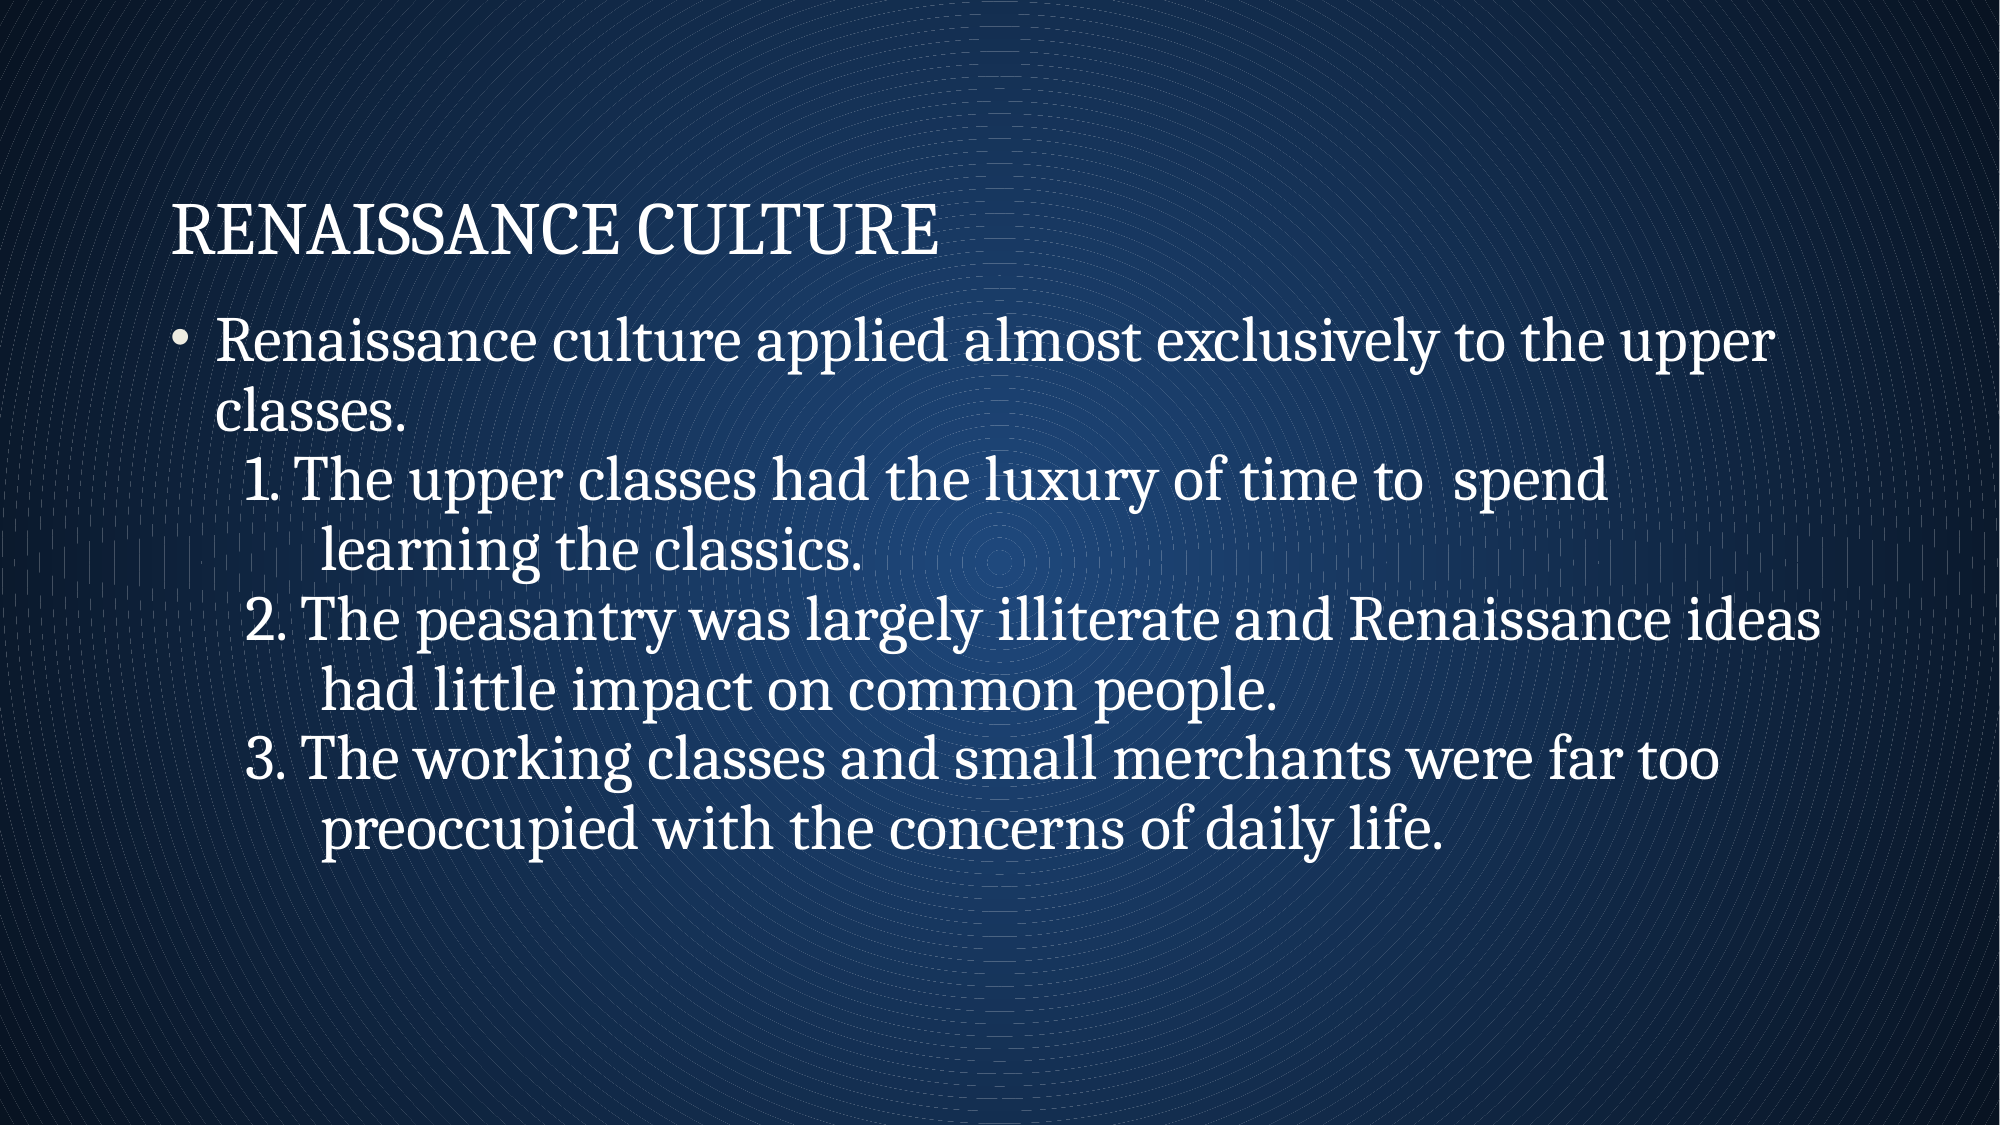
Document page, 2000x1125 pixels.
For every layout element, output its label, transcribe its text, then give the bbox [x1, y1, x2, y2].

list Renaissance culture applied almost exclusively to the upper classes. 1. The upper classes had the luxury of time to spend learning the classics. 2. The peasantry was largely illiterate and Renaissance ideas had little impact on common people. 3. The working classes and small merchants were far too preoccupied with the concerns of daily life. [149, 295, 1850, 1030]
title Renaissance Culture [149, 79, 1850, 280]
